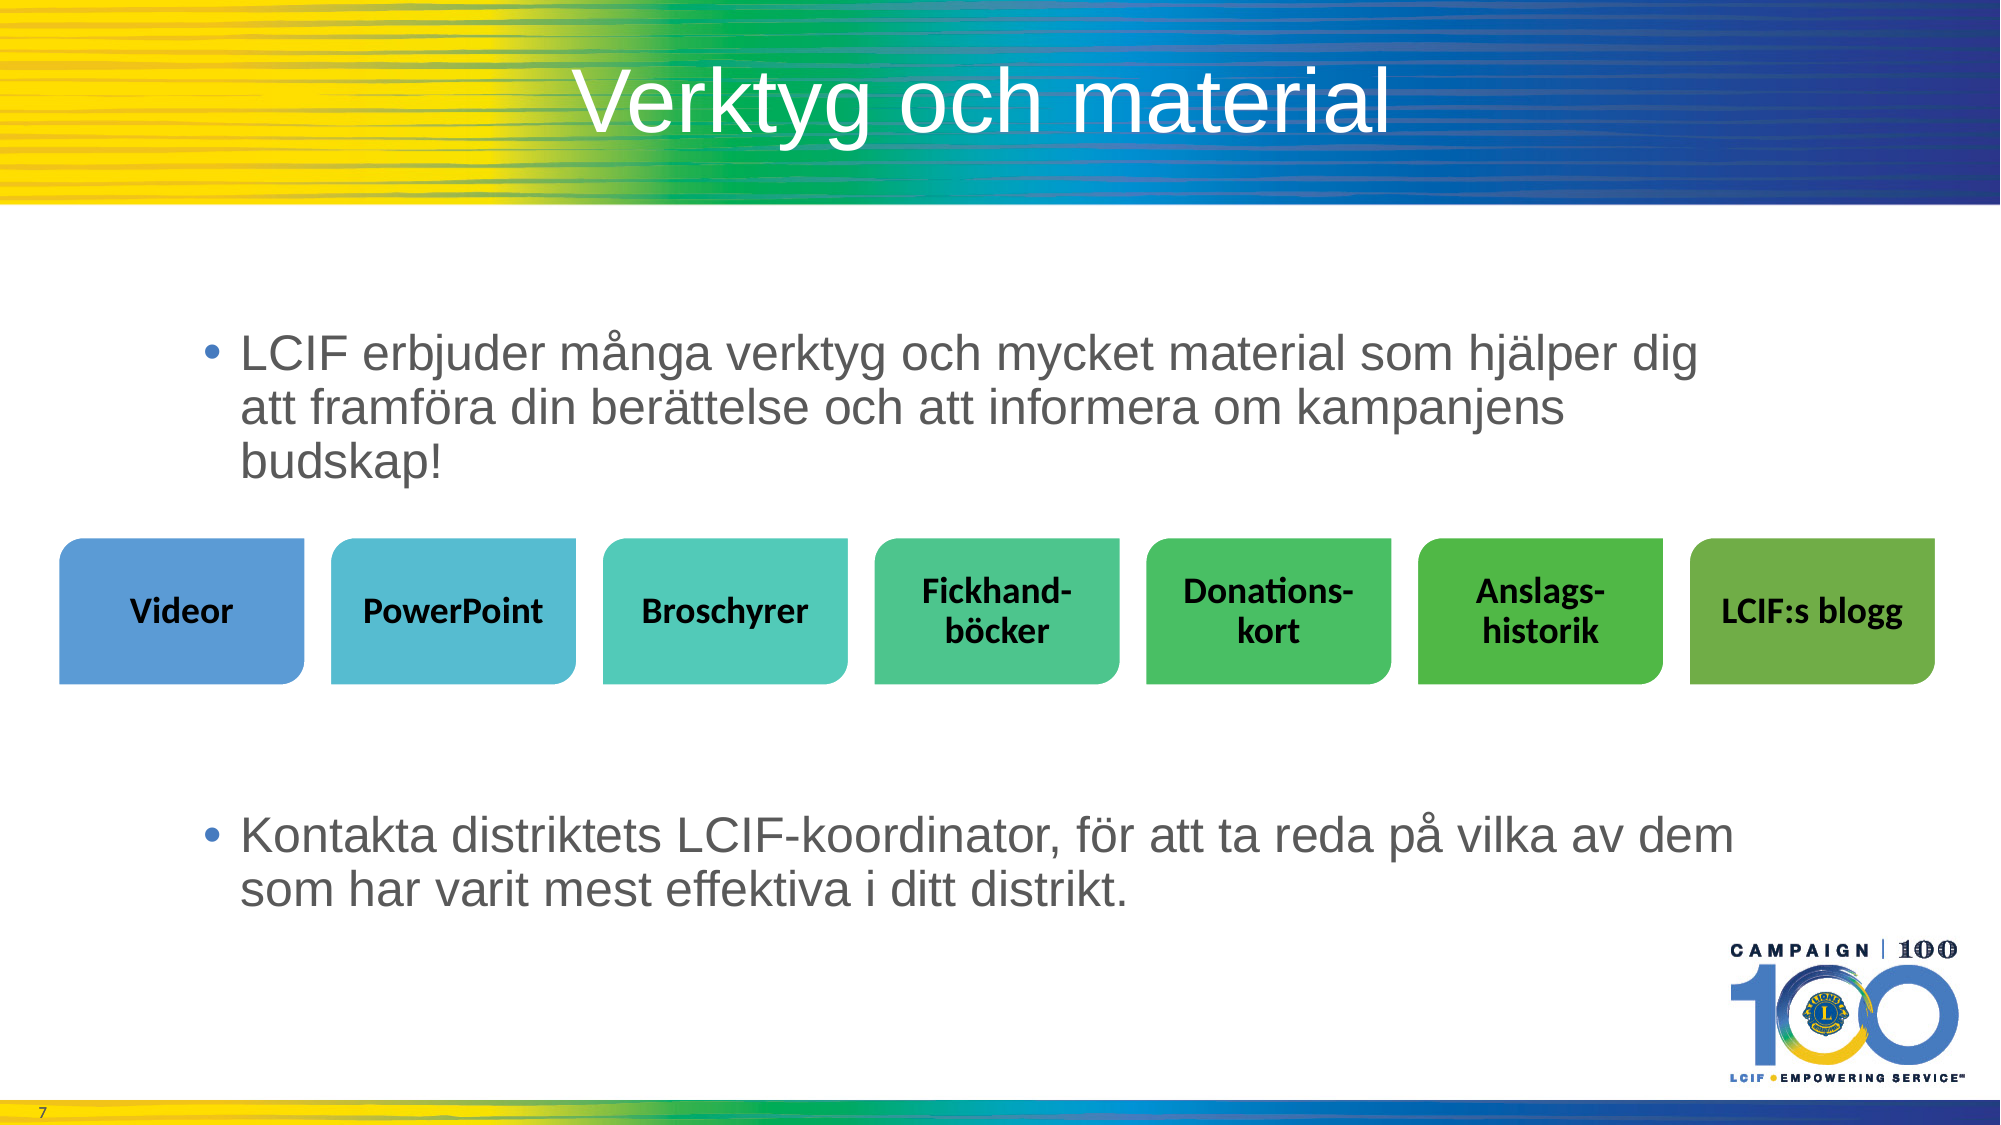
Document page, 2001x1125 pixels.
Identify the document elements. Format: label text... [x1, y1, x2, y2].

title Verktyg och material [27, 46, 1938, 161]
picture [0, 0, 2000, 1125]
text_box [56, 470, 1938, 753]
list LCIF erbjuder många verktyg och mycket material som hjälper dig att framföra din berättelse och att informera om kampanjens budskap! Kontakta distriktets LCIF-koordinator, för att ta reda på vilka av dem som har varit mest effektiva i ditt distrikt. [188, 320, 1777, 470]
list LCIF erbjuder många verktyg och mycket material som hjälper dig att framföra din berättelse och att informera om kampanjens budskap! Kontakta distriktets LCIF-koordinator, för att ta reda på vilka av dem som har varit mest effektiva i ditt distrikt. [188, 753, 1777, 978]
